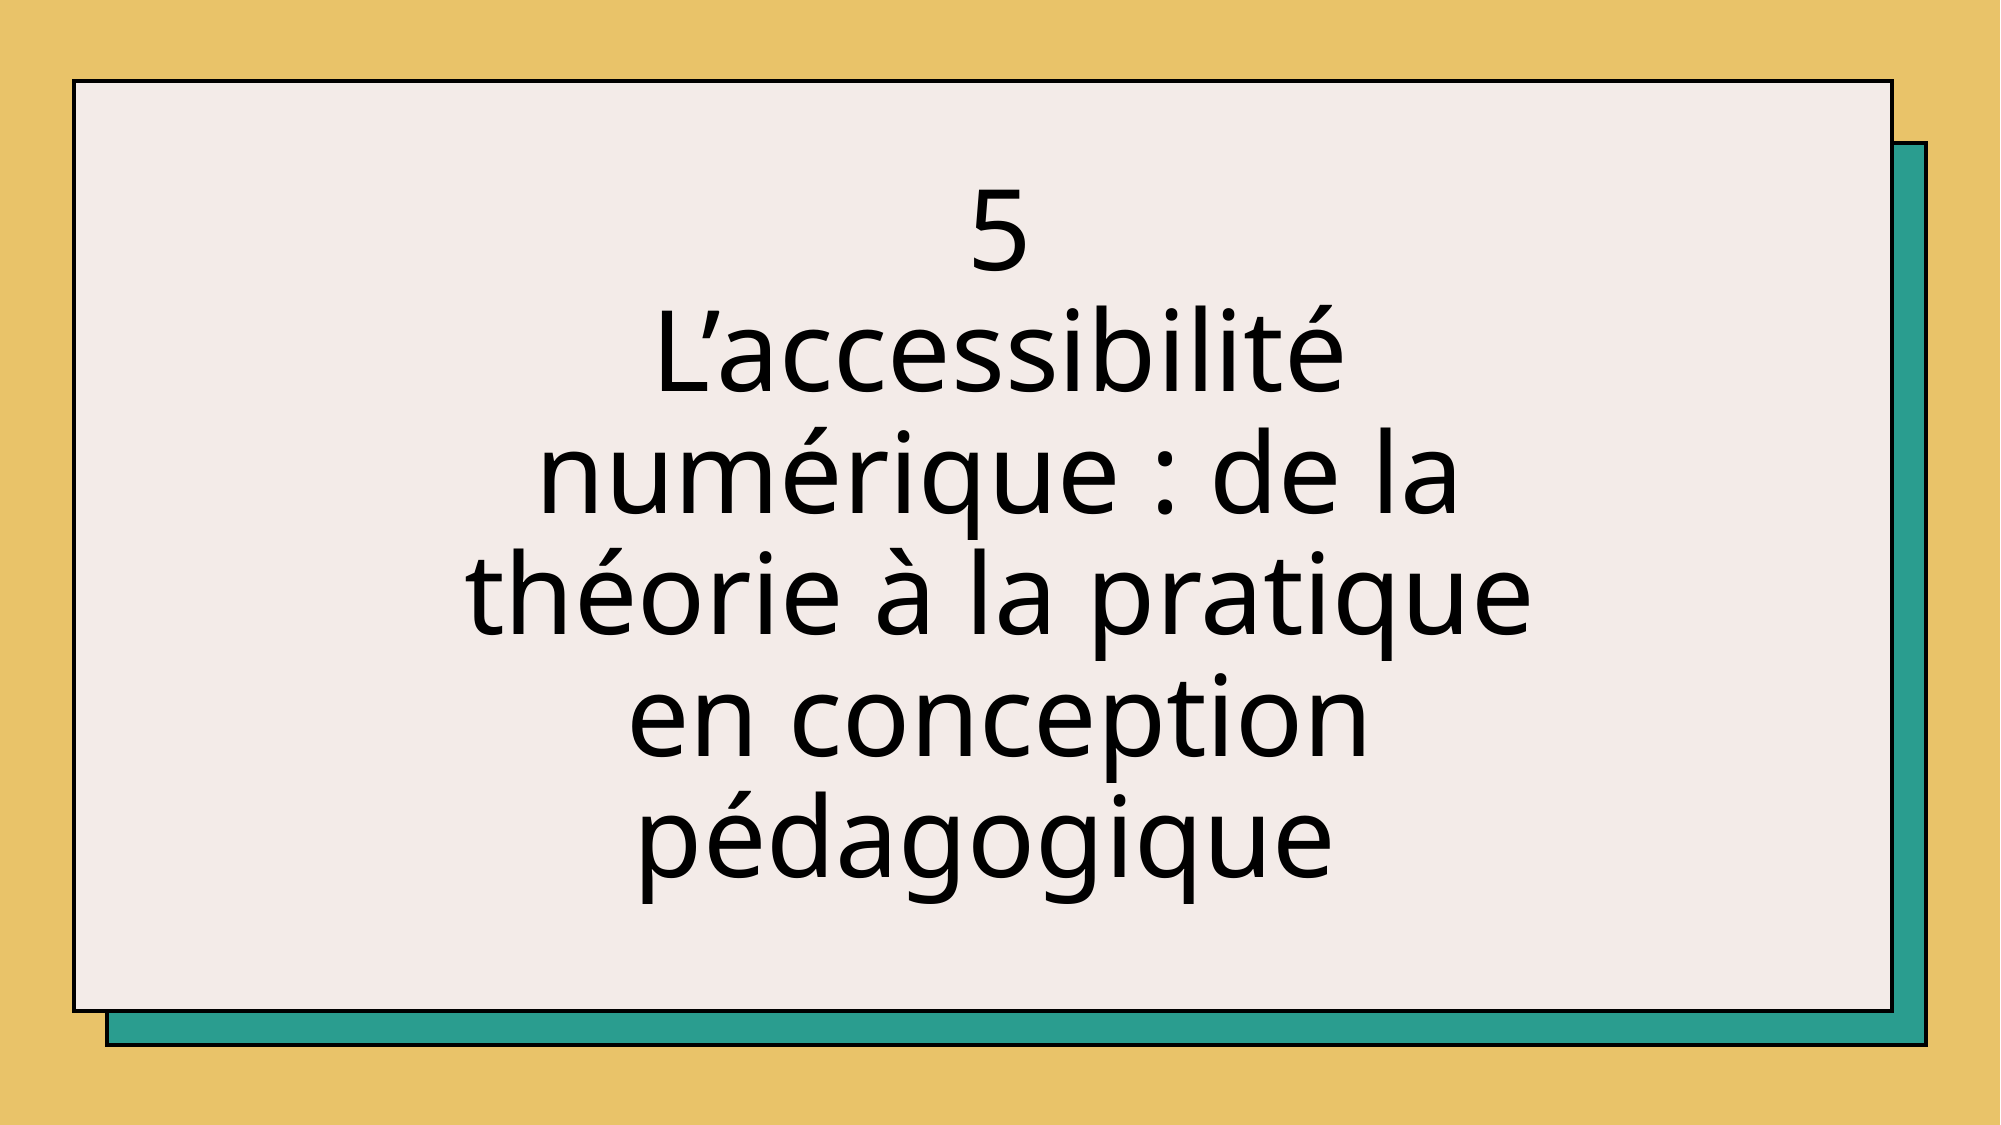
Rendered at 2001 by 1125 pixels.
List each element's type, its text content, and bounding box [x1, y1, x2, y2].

title 5 L’accessibilité numérique : de la théorie à la pratique en conception pédagogique [386, 343, 1614, 910]
